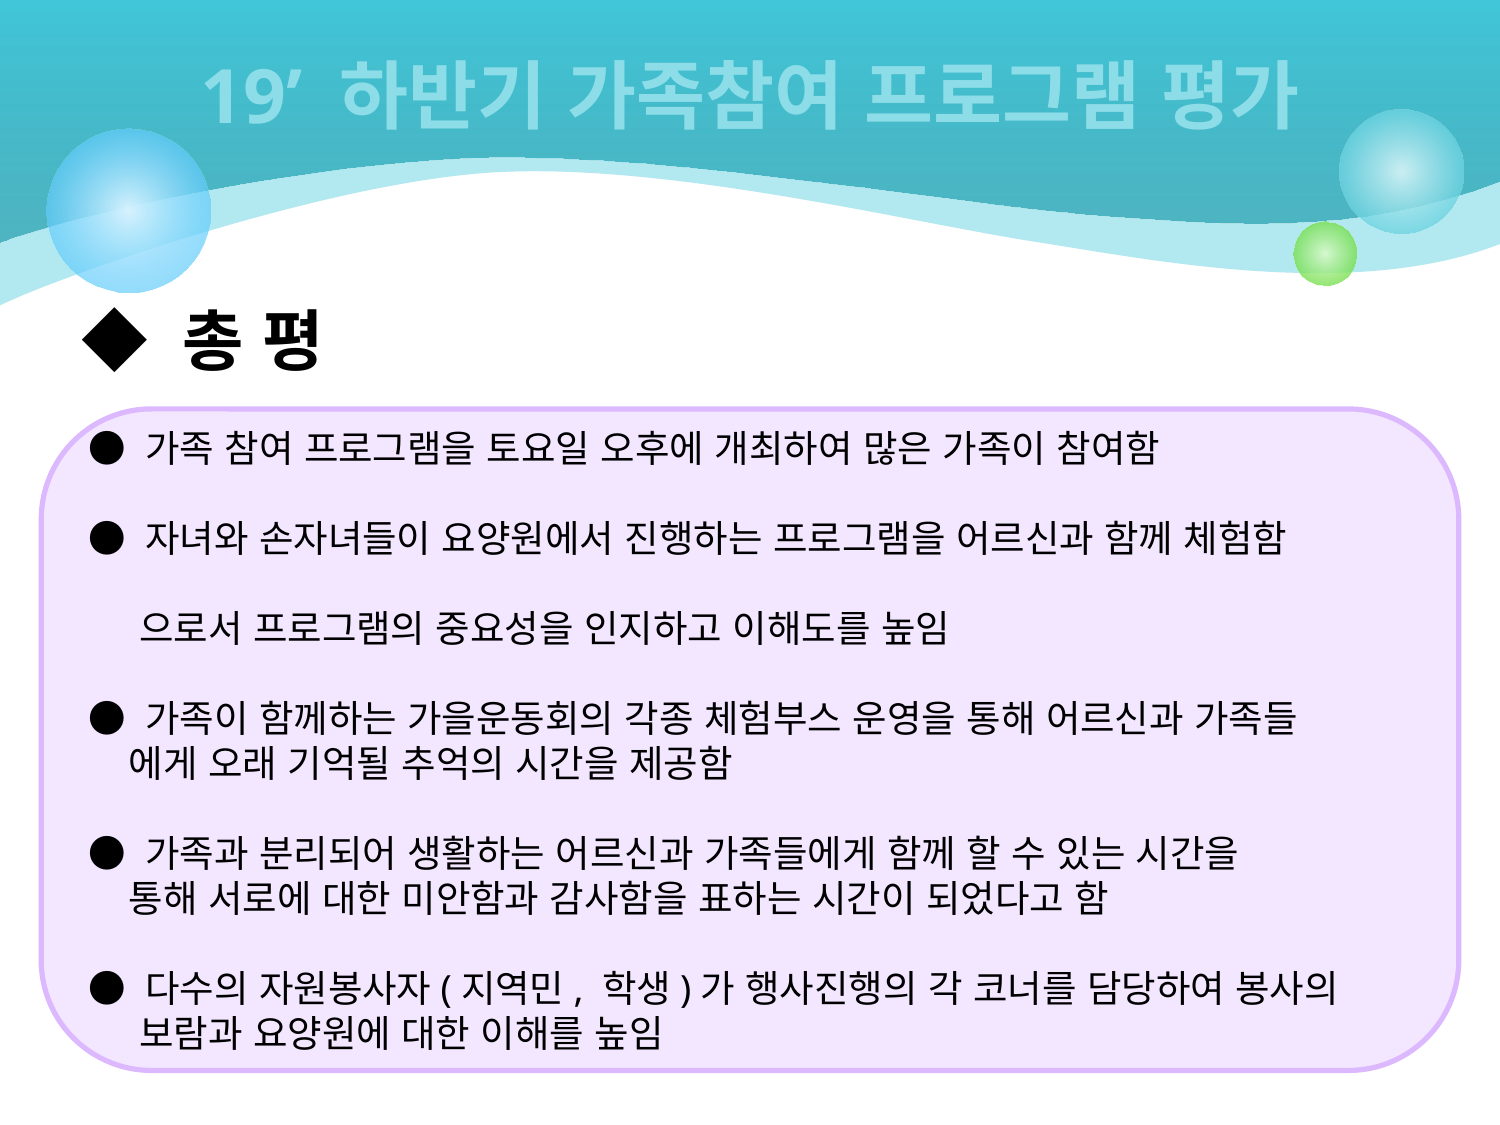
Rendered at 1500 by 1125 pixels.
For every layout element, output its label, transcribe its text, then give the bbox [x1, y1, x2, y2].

title 19’ 하반기 가족참여 프로그램 평가 [75, 0, 1425, 188]
text_box ● 가족 참여 프로그램을 토요일 오후에 개최하여 많은 가족이 참여함 ● 자녀와 손자녀들이 요양원에서 진행하는 프로그램을 어르신과 함께 체험함 으로서 프로그램의 중요성을 인지하고 이해도를 높임 ● 가족이 함께하는 가을운동회의 각종 체험부스 운영을 통해 어르신과 가족들 에게 오래 기억될 추억의 시간을 제공함 ● 가족과 분리되어 생활하는 어르신과 가족들에게 함께 할 수 있는 시간을 통해 서로에 대한 미안함과 감사함을 표하는 시간이 되었다고 함 ● 다수의 자원봉사자(지역민, 학생)가 행사진행의 각 코너를 담당하여 봉사의 보람과 요양원에 대한 이해를 높임 [38, 406, 1462, 1074]
list ◆ 총 평 [66, 290, 1416, 444]
